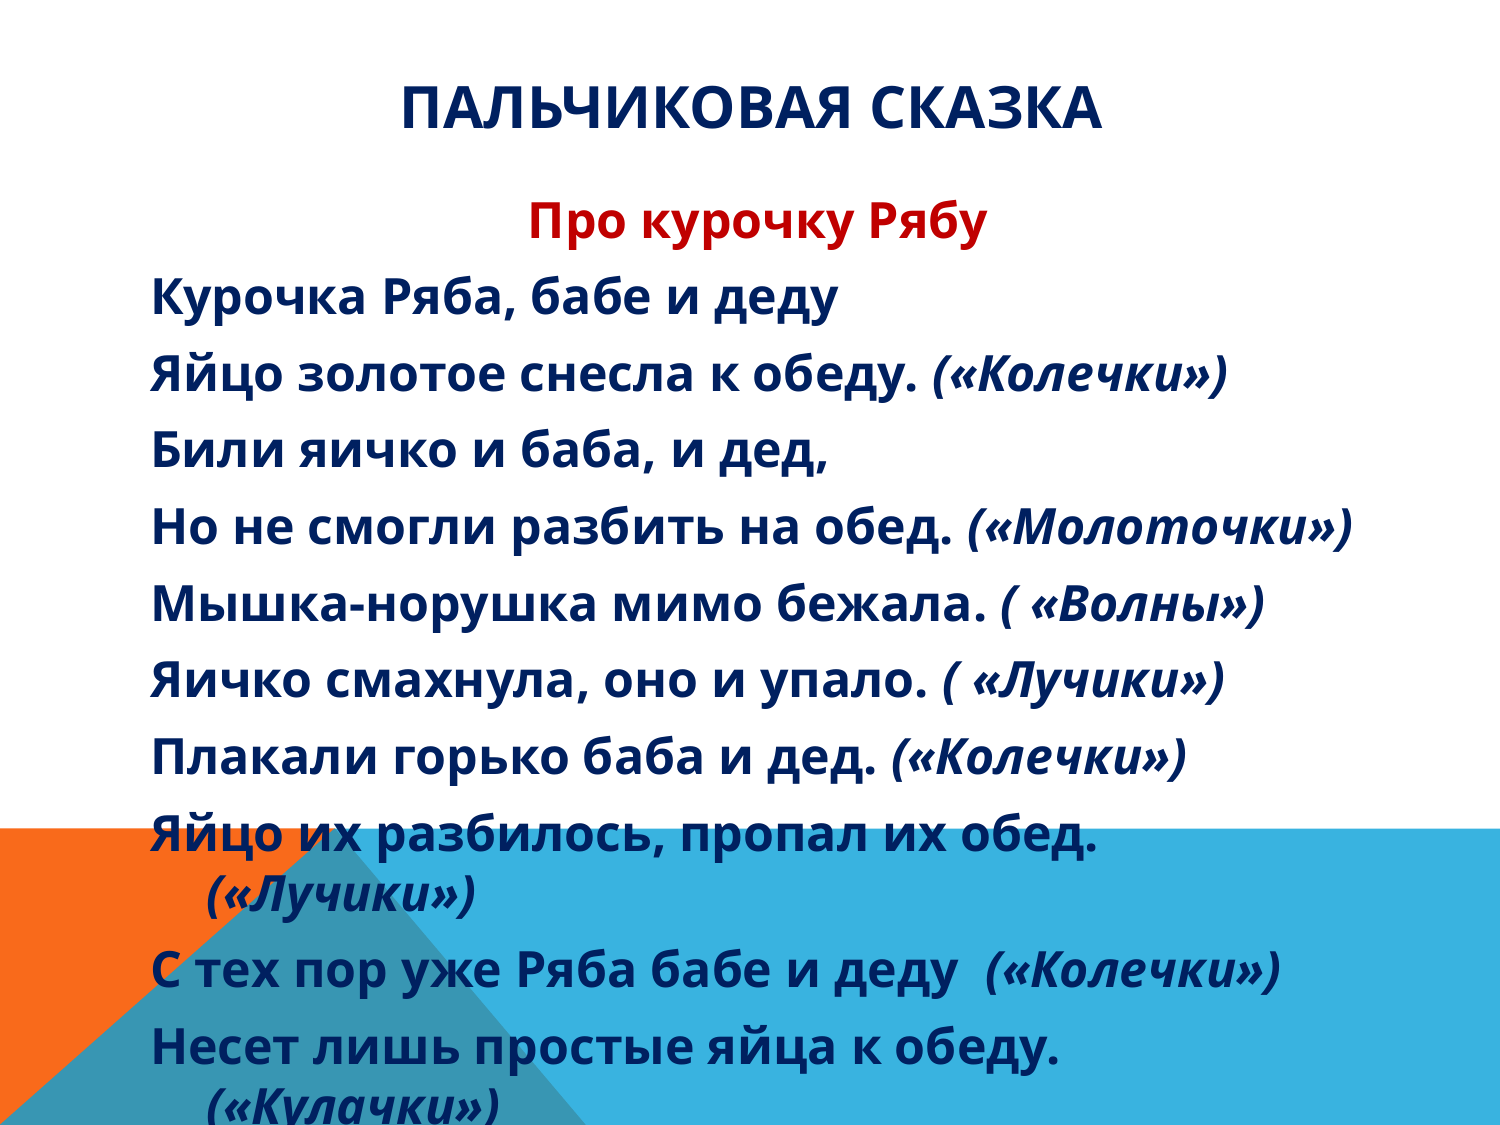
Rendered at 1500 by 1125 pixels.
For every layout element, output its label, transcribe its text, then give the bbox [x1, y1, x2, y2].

title Пальчиковая сказка [135, 60, 1369, 150]
list Про курочку Рябу Курочка Ряба, бабе и деду Яйцо золотое снесла к обеду. («Колечки») Били яичко и баба, и дед, Но не смогли разбить на обед. («Молоточки») Мышка-норушка мимо бежала. ( «Волны») Яичко смахнула, оно и упало. ( «Лучики») Плакали горько баба и дед. («Колечки») Яйцо их разбилось, пропал их обед. («Лучики») С тех пор уже Ряба бабе и деду («Колечки») Несет лишь простые яйца к обеду. («Кулачки») [135, 180, 1369, 768]
